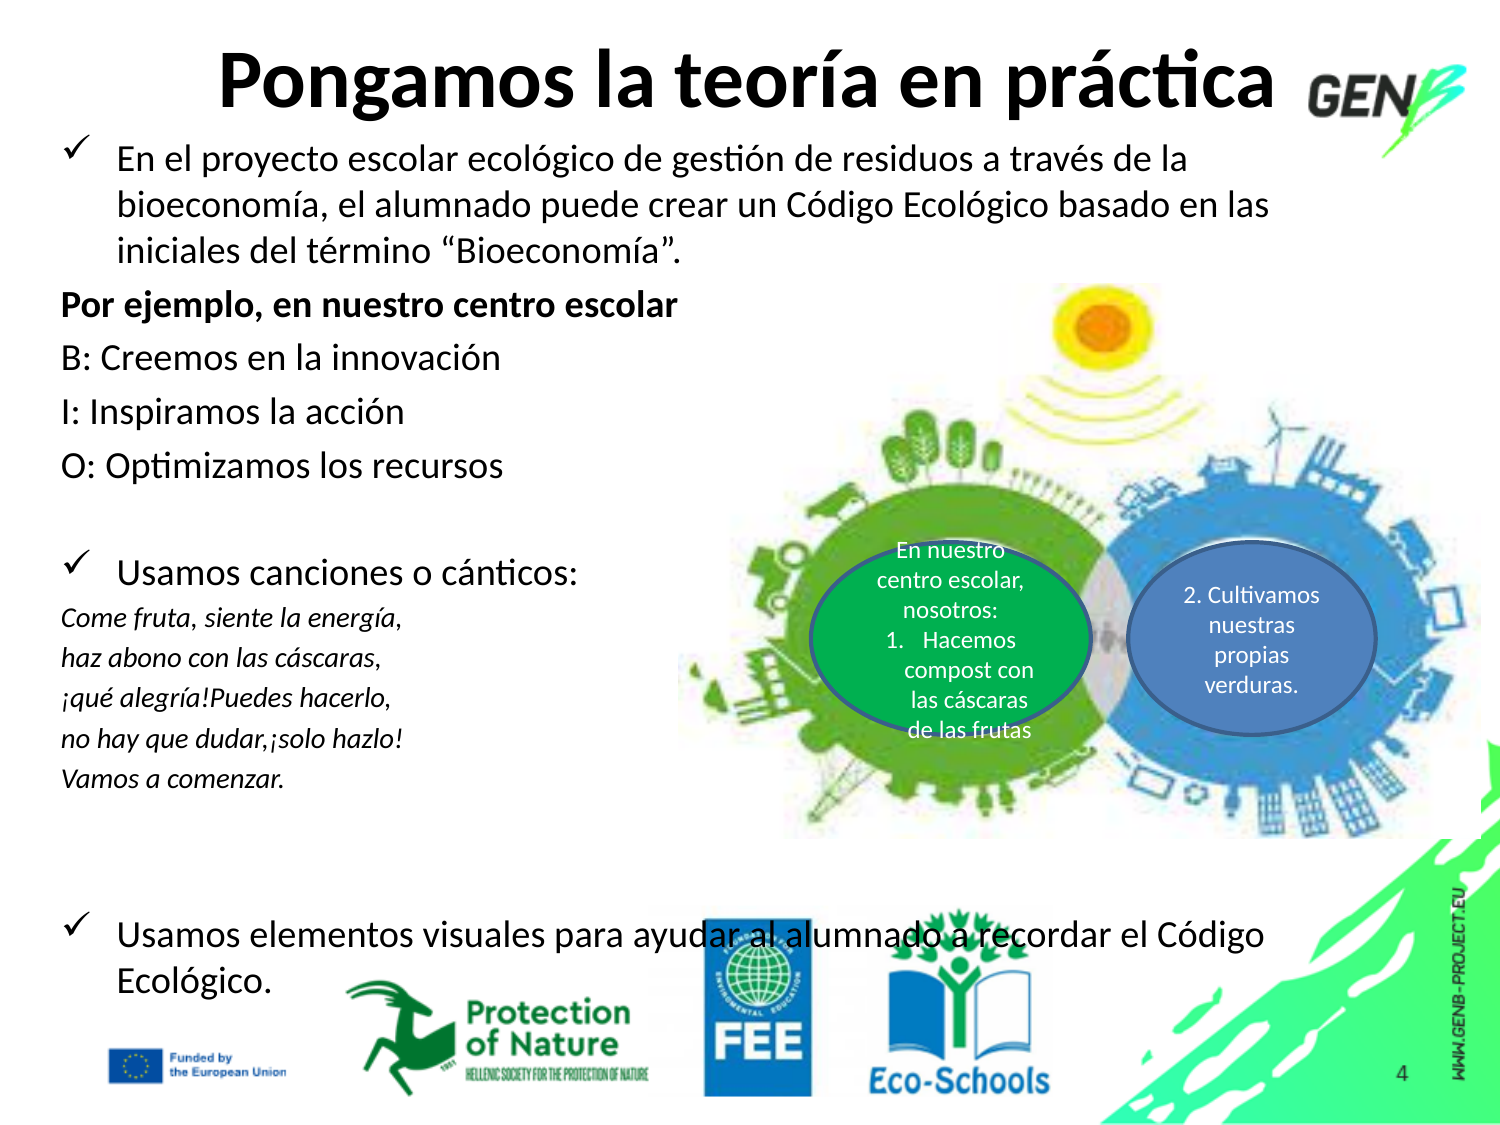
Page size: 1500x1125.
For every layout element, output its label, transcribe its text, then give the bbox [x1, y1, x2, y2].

picture [0, 0, 1500, 1125]
title Pongamos la teoría en práctica [73, 0, 1424, 169]
list En el proyecto escolar ecológico de gestión de residuos a través de la bioeconomía, el alumnado puede crear un Código Ecológico basado en las iniciales del término “Bioeconomía”. Por ejemplo, en nuestro centro escolar B: Creemos en la innovación I: Inspiramos la acción O: Optimizamos los recursos Usamos canciones o cánticos: Come fruta, siente la energía, haz abono con las cáscaras, ¡qué alegría!Puedes hacerlo, no hay que dudar,¡solo hazlo! Vamos a comenzar. Usamos elementos visuales para ayudar al alumnado a recordar el Código Ecológico. [45, 125, 1396, 1012]
